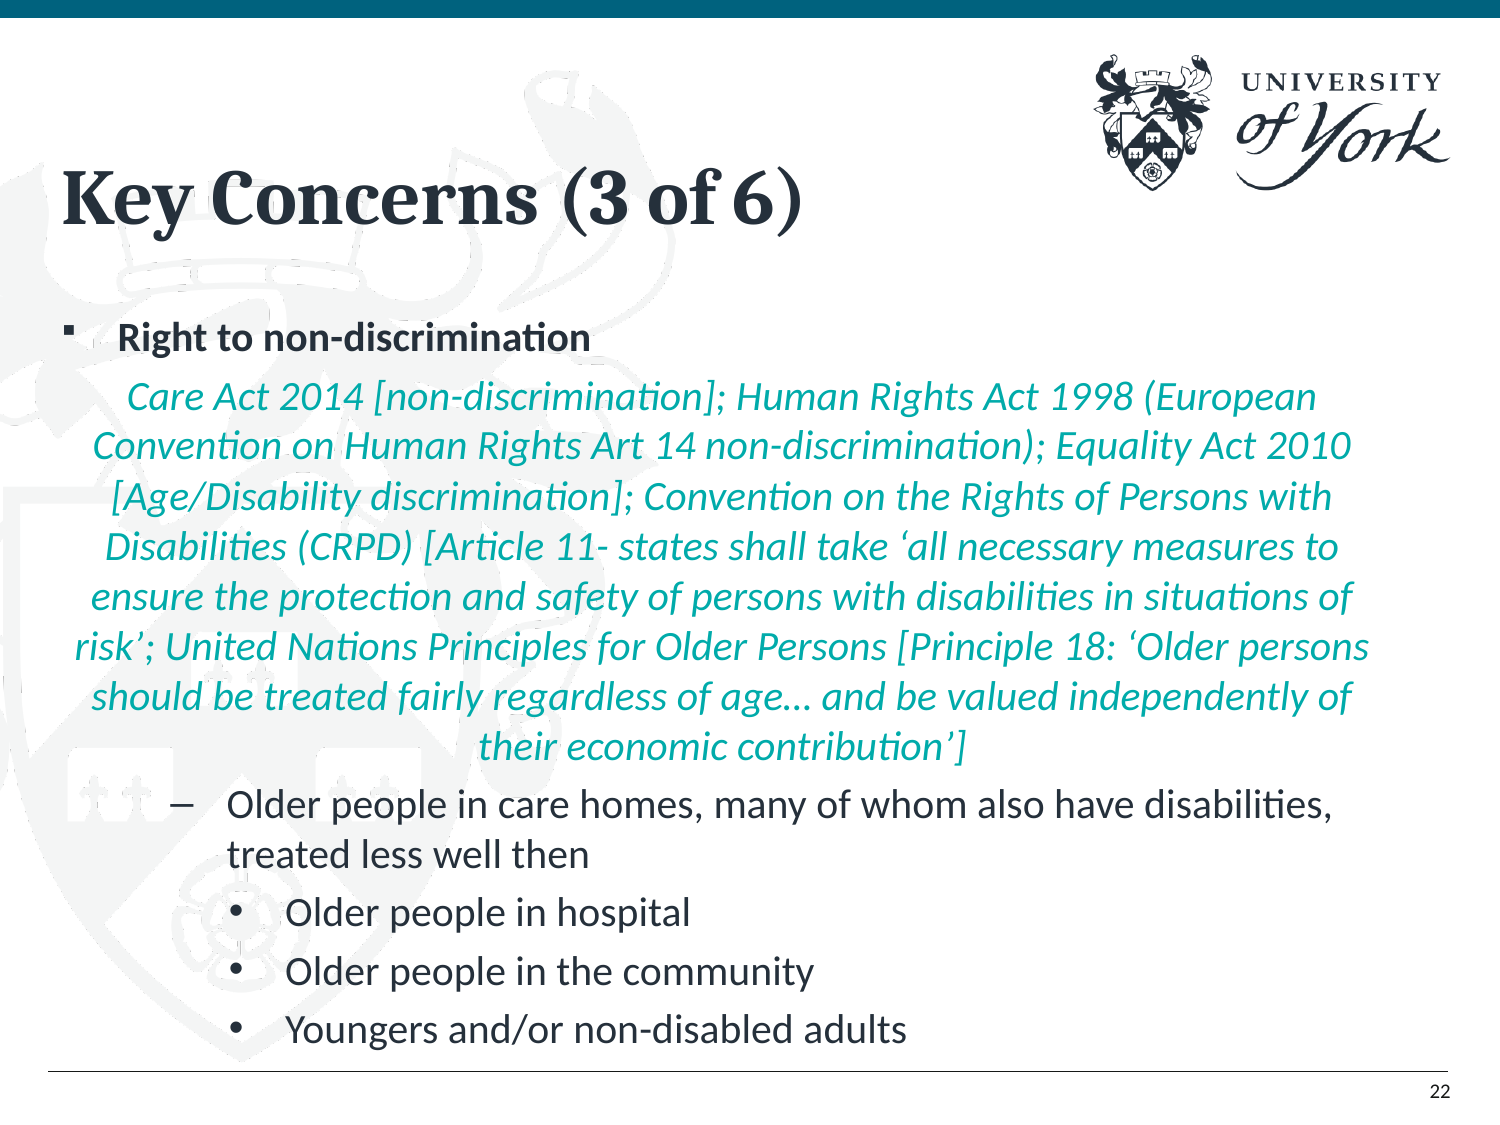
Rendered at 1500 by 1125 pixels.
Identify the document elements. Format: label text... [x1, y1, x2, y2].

title Key Concerns (3 of 6) [48, 129, 973, 257]
list Right to non-discrimination Care Act 2014 [non-discrimination]; Human Rights Act 1998 (European Convention on Human Rights Art 14 non-discrimination); Equality Act 2010 [Age/Disability discrimination]; Convention on the Rights of Persons with Disabilities (CRPD) [Article 11- states shall take ‘all necessary measures to ensure the protection and safety of persons with disabilities in situations of risk’; United Nations Principles for Older Persons [Principle 18: ‘Older persons should be treated fairly regardless of age… and be valued independently of their economic contribution’] Older people in care homes, many of whom also have disabilities, treated less well then Older people in hospital Older people in the community Youngers and/or non-disabled adults [48, 303, 1398, 996]
